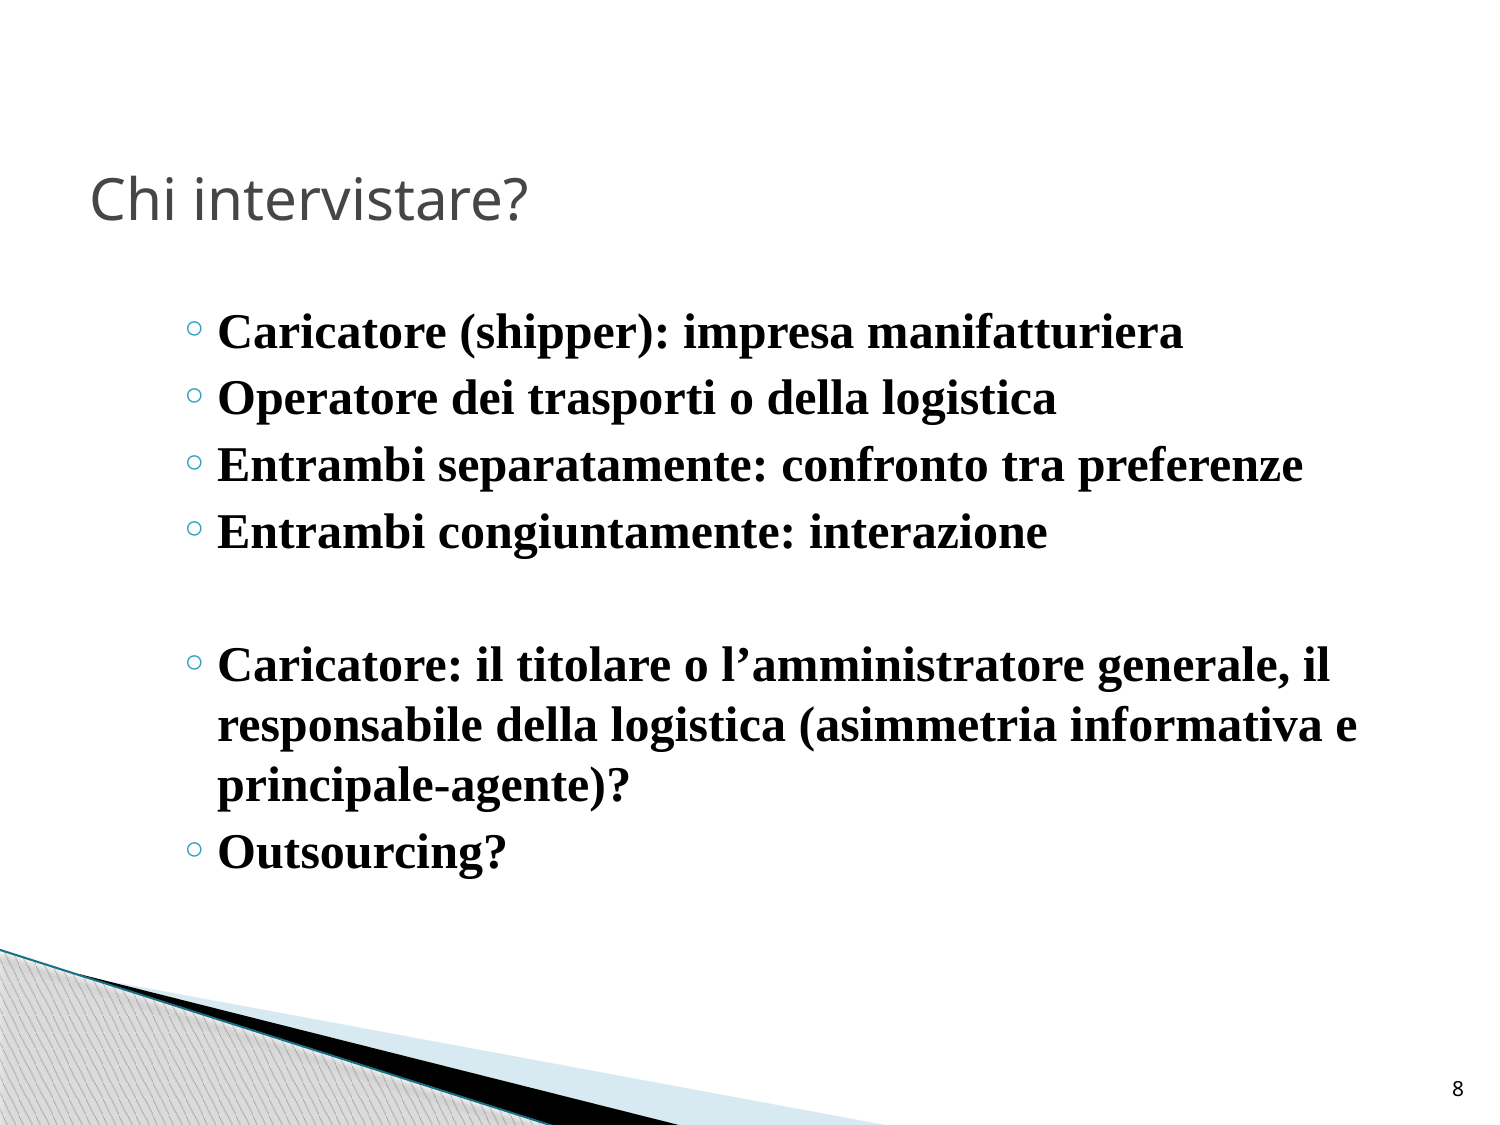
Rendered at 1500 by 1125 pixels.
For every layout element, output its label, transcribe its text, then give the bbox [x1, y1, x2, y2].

list Caricatore (shipper): impresa manifatturiera Operatore dei trasporti o della logistica Entrambi separatamente: confronto tra preferenze Entrambi congiuntamente: interazione Caricatore: il titolare o l’amministratore generale, il responsabile della logistica (asimmetria informativa e principale-agente)? Outsourcing? [100, 290, 1451, 1034]
title Chi intervistare? [75, 103, 1425, 291]
slide_number 8 [1418, 1051, 1479, 1112]
